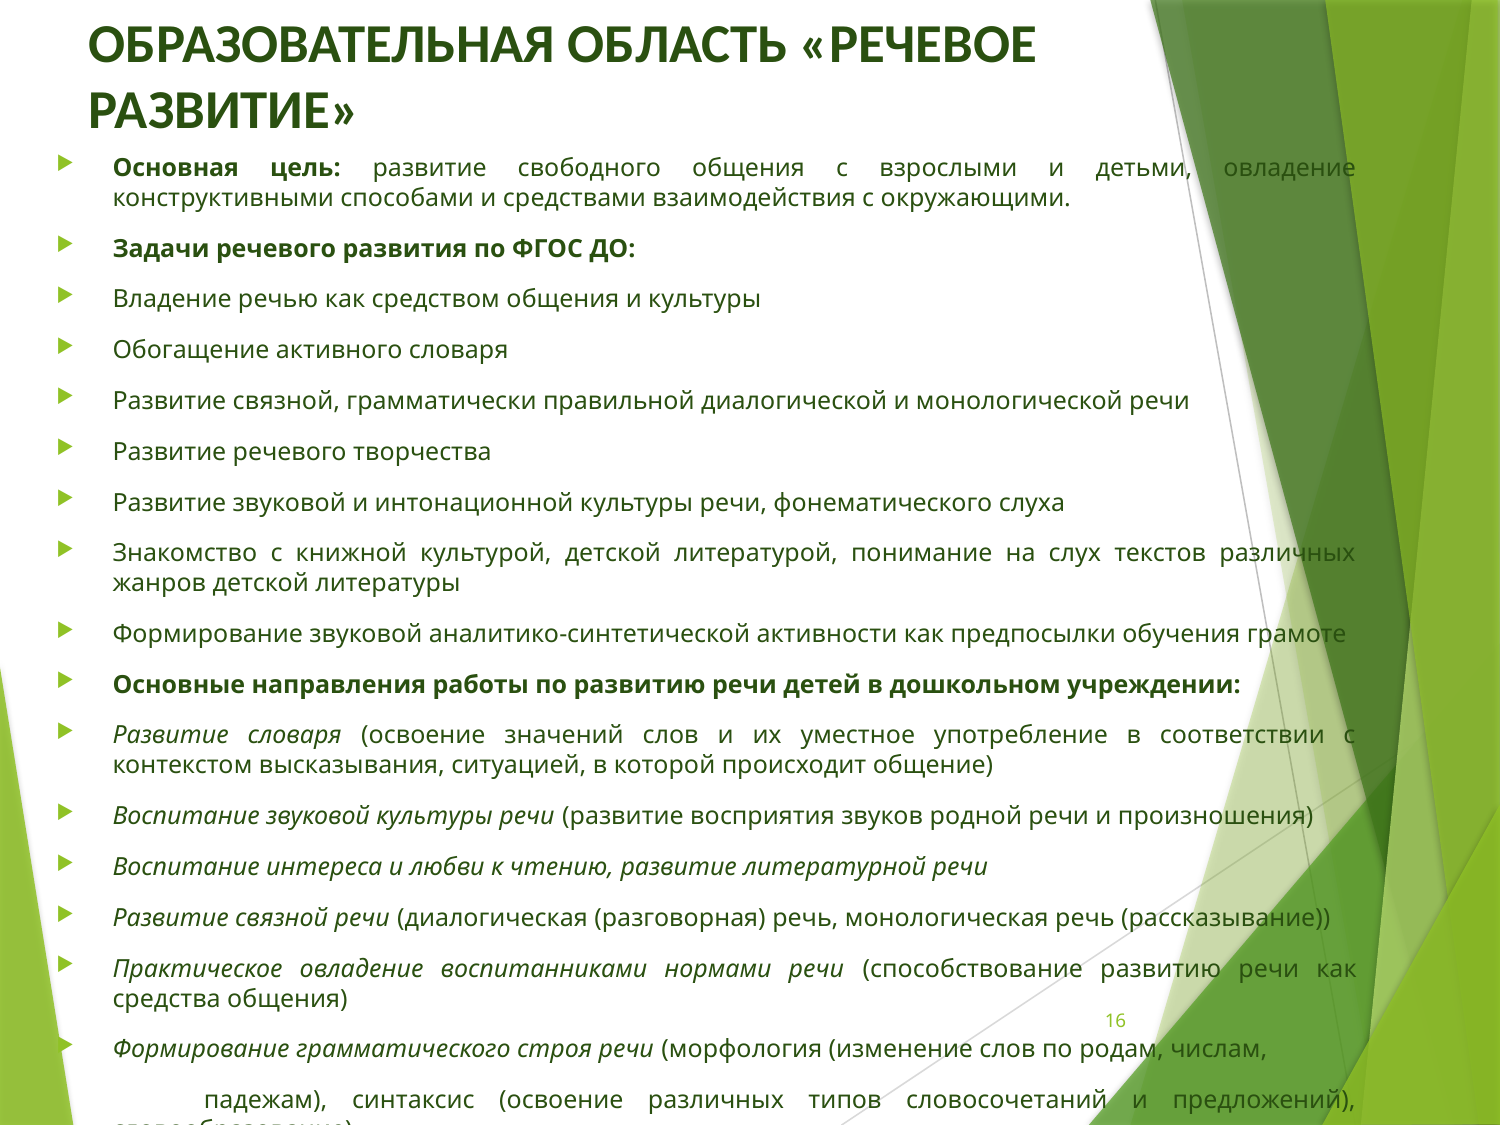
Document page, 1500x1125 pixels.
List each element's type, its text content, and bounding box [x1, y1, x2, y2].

slide_number 16 [1057, 991, 1142, 1051]
title ОБРАЗОВАТЕЛЬНАЯ ОБЛАСТЬ «РЕЧЕВОЕ РАЗВИТИЕ» [73, 0, 1299, 143]
list Основная цель: развитие свободного общения с взрослыми и детьми, овладение конструктивными способами и средствами взаимодействия с окружающими. Задачи речевого развития по ФГОС ДО: Владение речью как средством общения и культуры Обогащение активного словаря Развитие связной, грамматически правильной диалогической и монологической речи Развитие речевого творчества Развитие звуковой и интонационной культуры речи, фонематического слуха Знакомство с книжной культурой, детской литературой, понимание на слух текстов различных жанров детской литературы Формирование звуковой аналитико-синтетической активности как предпосылки обучения грамоте Основные направления работы по развитию речи детей в дошкольном учреждении: Развитие словаря (освоение значений слов и их уместное употребление в соответствии с контекстом высказывания, ситуацией, в которой происходит общение) Воспитание звуковой культуры речи (развитие восприятия звуков родной речи и произношения) Воспитание интереса и любви к чтению, развитие литературной речи Развитие связной речи (диалогическая (разговорная) речь, монологическая речь (рассказывание)) Практическое овладение воспитанниками нормами речи (способствование развитию речи как средства общения) Формирование грамматического строя речи (морфология (изменение слов по родам, числам, падежам), синтаксис (освоение различных типов словосочетаний и предложений), словообразование) [41, 143, 1373, 995]
